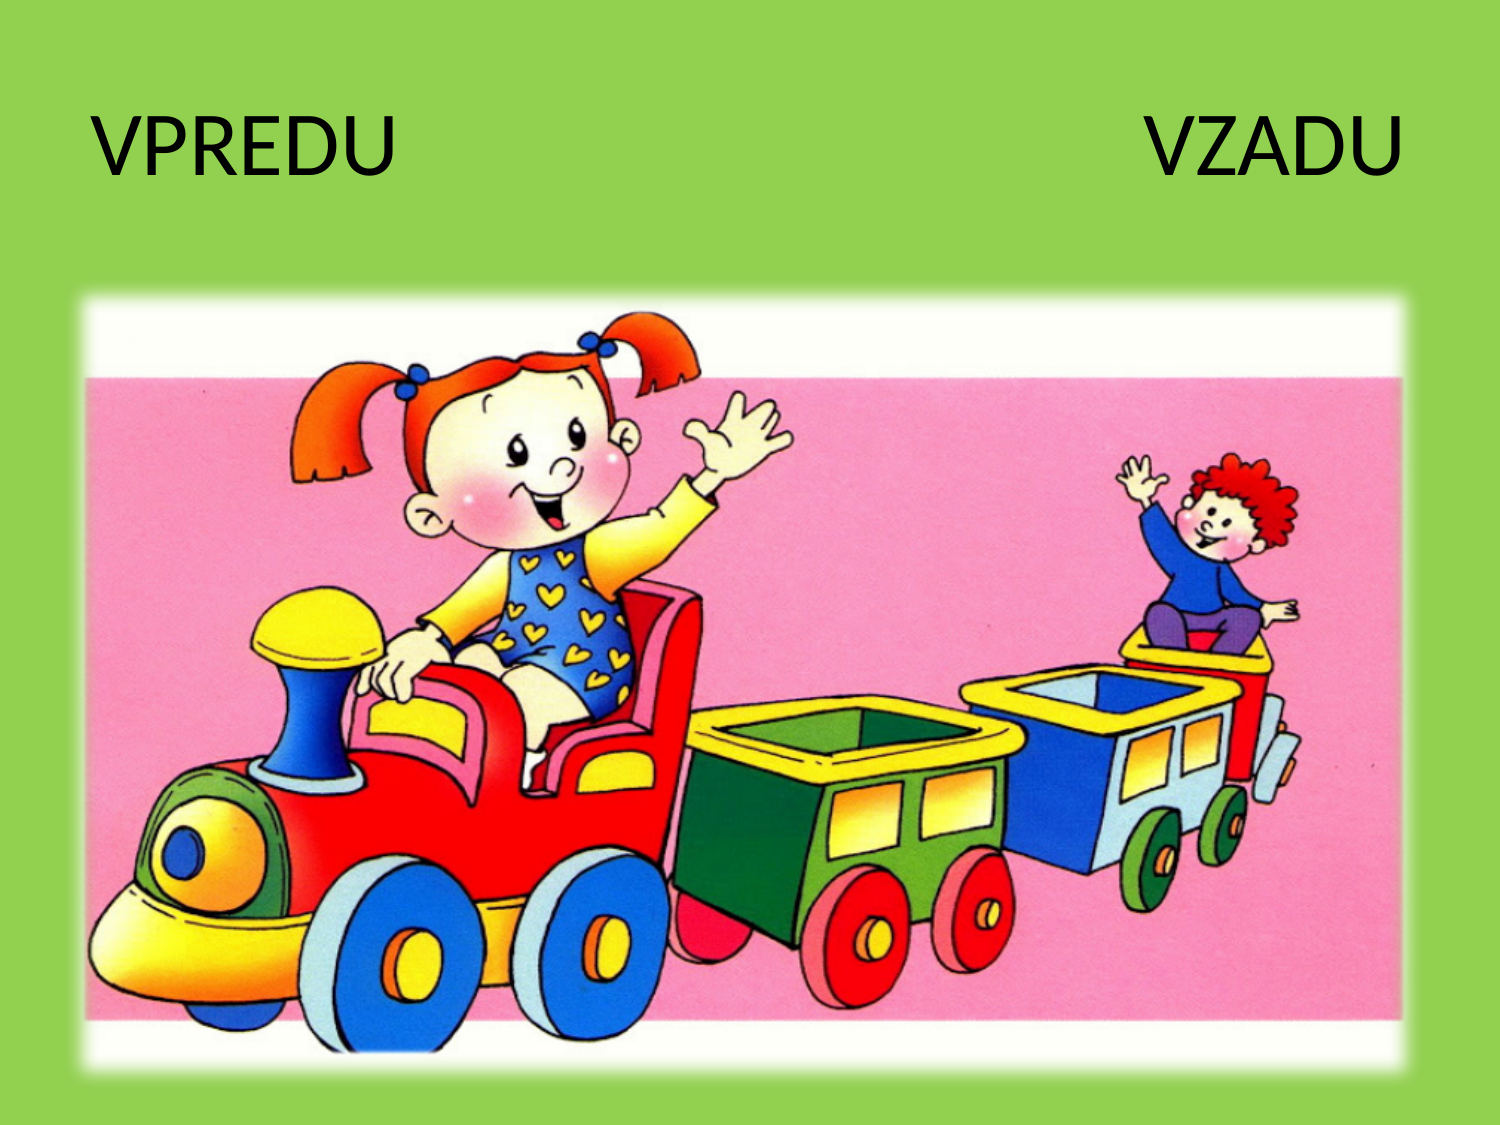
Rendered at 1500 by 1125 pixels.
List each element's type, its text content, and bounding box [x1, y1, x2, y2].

title VPREDU VZADU [75, 45, 1425, 233]
picture [64, 278, 1424, 1091]
